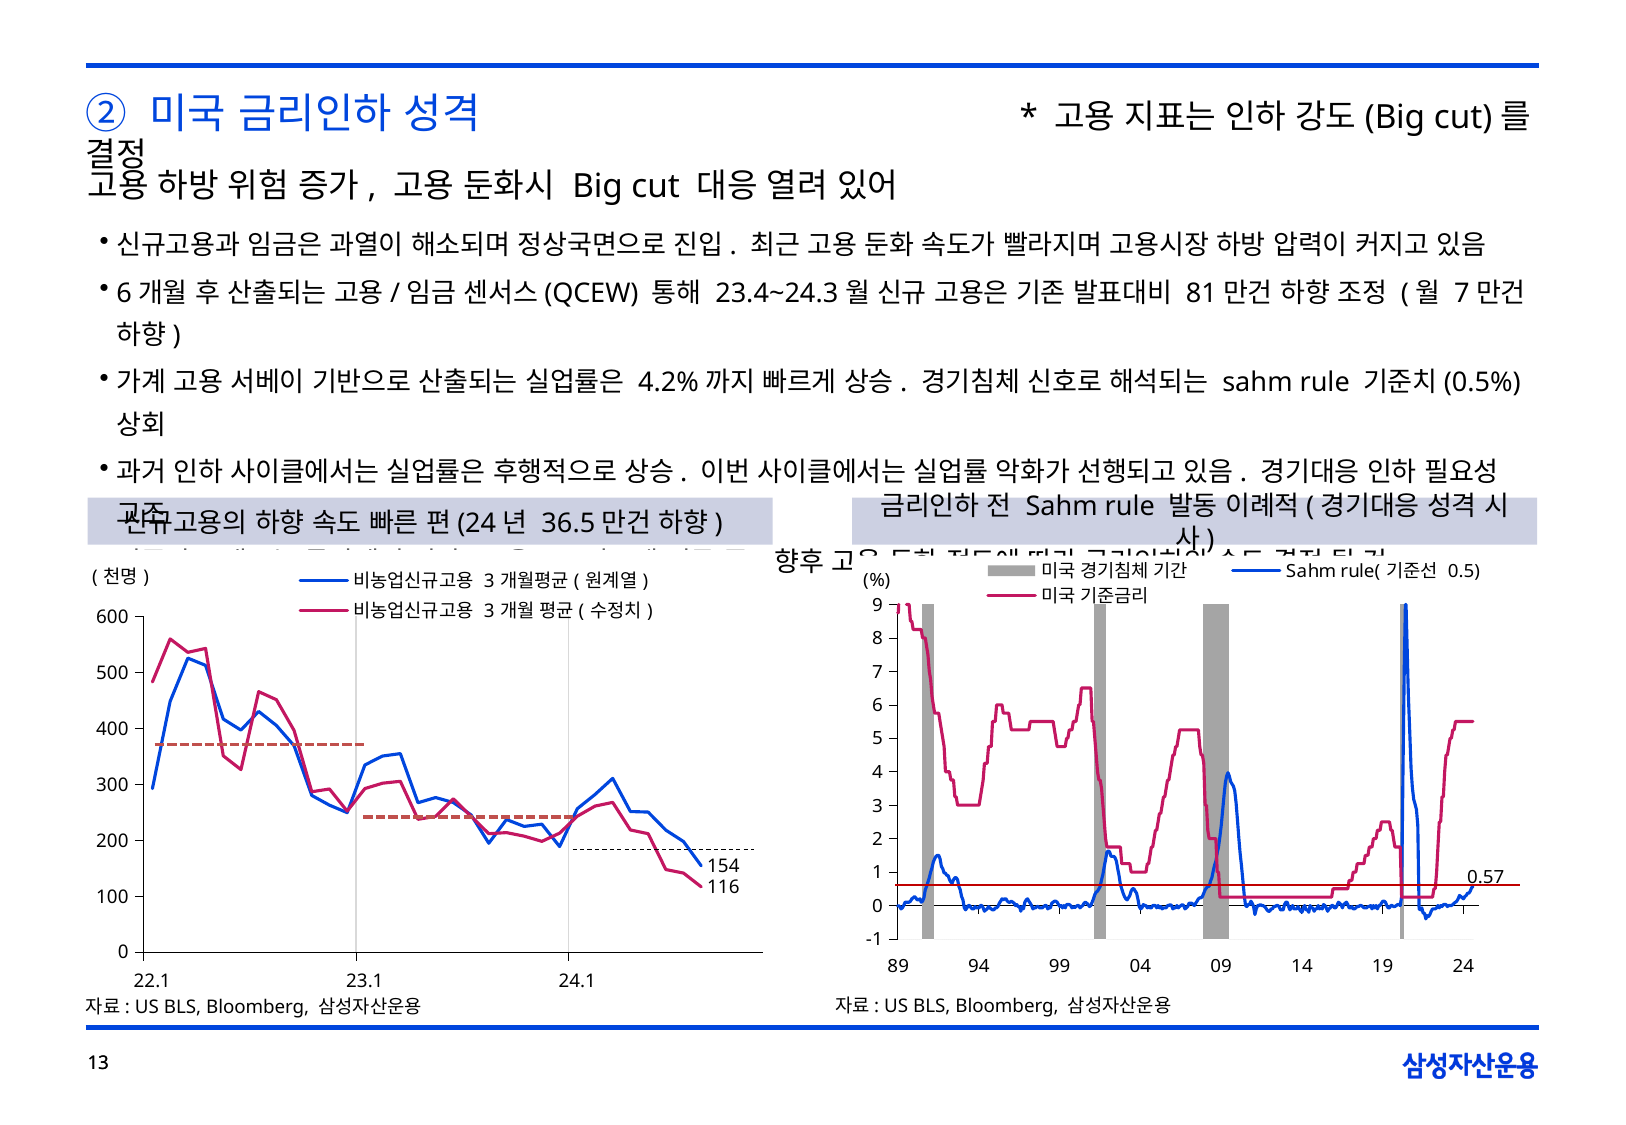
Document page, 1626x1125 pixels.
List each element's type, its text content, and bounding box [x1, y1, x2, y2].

text_box 신규고용과 임금은 과열이 해소되며 정상국면으로 진입. 최근 고용 둔화 속도가 빨라지며 고용시장 하방 압력이 커지고 있음 6개월 후 산출되는 고용/임금 센서스(QCEW) 통해 23.4~24.3월 신규 고용은 기존 발표대비 81만건 하향 조정 (월 7만건 하향) 가계 고용 서베이 기반으로 산출되는 실업률은 4.2%까지 빠르게 상승. 경기침체 신호로 해석되는 sahm rule 기준치(0.5%) 상회 과거 인하 사이클에서는 실업률은 후행적으로 상승. 이번 사이클에서는 실업률 악화가 선행되고 있음. 경기대응 인하 필요성 고조 연준의 스탠스는 물가에서 경기(고용)로 빠르게 이동 중. 향후 고용 둔화 정도에 따라 금리인하의 속도 결정 될 것 [88, 217, 1544, 451]
chart [85, 549, 771, 994]
list 고용 하방 위험 증가, 고용 둔화시 Big cut 대응 열려 있어 [87, 168, 1541, 198]
text_box 자료: US BLS, Bloomberg, 삼성자산운용 [835, 993, 1544, 1017]
text_box 금리인하 전 Sahm rule 발동 이례적(경기대응 성격 시사) [851, 497, 1538, 546]
text_box 신규고용의 하향 속도 빠른 편(24년 36.5만건 하향) [87, 497, 774, 546]
title ② 미국 금리인하 성격 * 고용 지표는 인하 강도(Big cut)를 결정 [85, 92, 1538, 141]
text_box 자료: US BLS, Bloomberg, 삼성자산운용 [85, 994, 795, 1018]
picture [1402, 1052, 1538, 1079]
chart [852, 555, 1537, 980]
